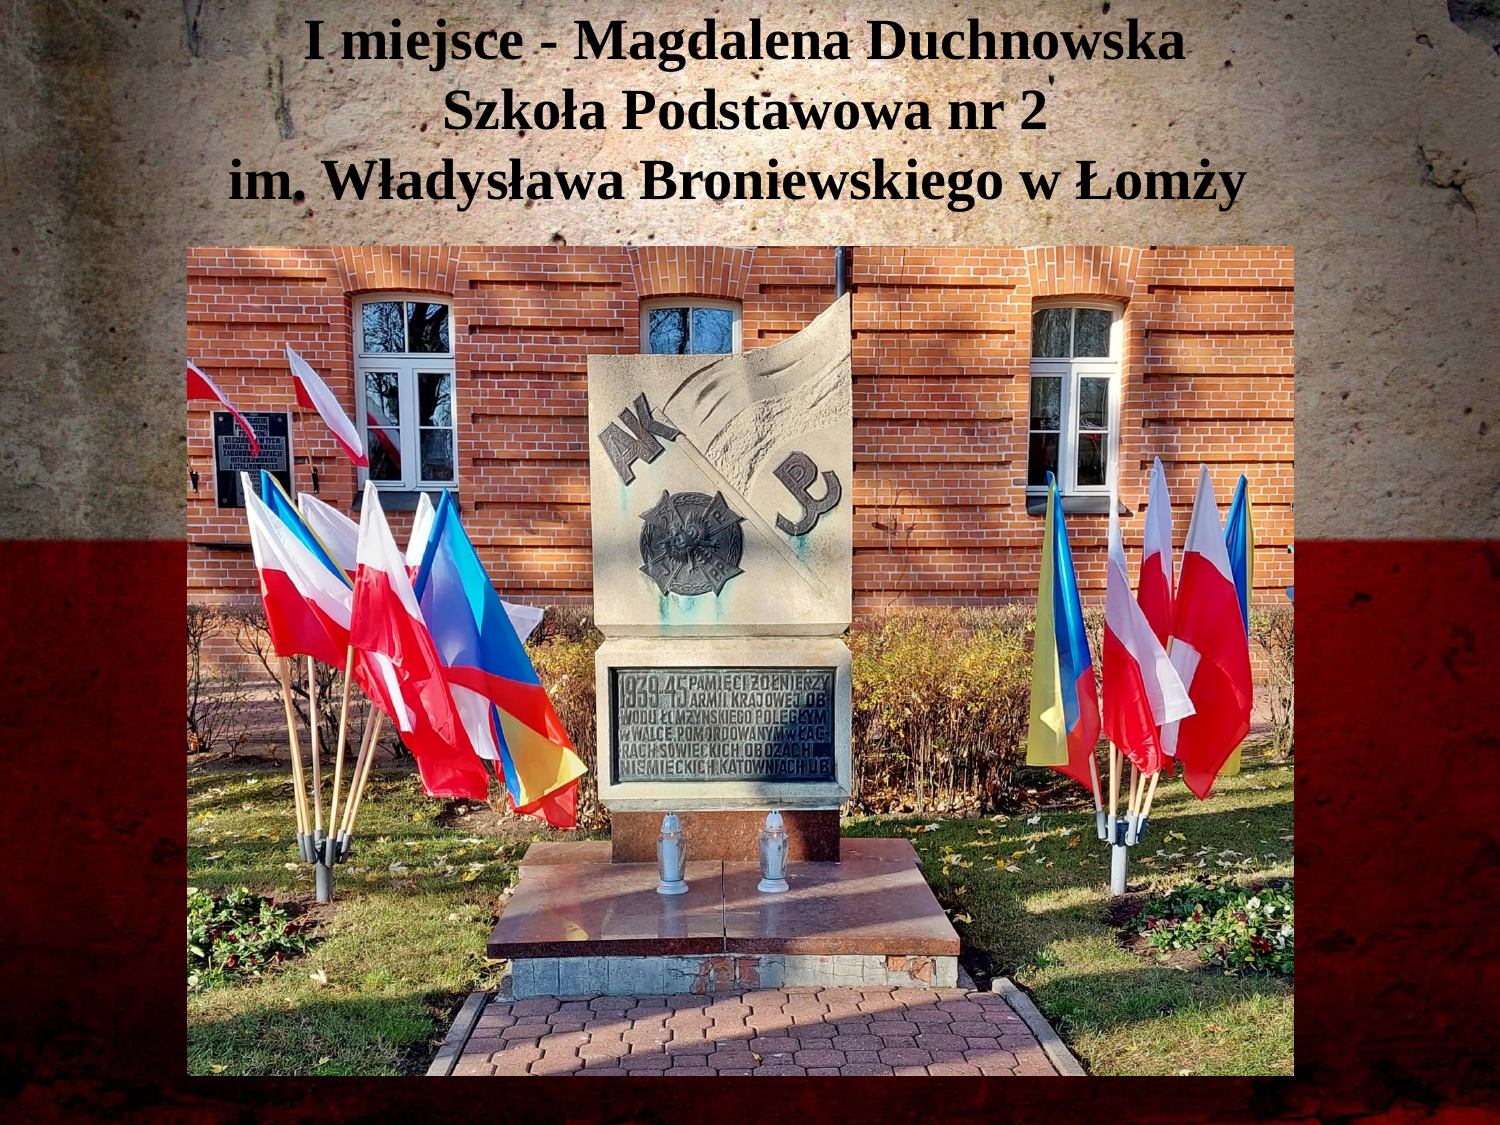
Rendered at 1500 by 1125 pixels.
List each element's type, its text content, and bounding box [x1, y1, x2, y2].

title I miejsce - Magdalena Duchnowska Szkoła Podstawowa nr 2 im. Władysława Broniewskiego w Łomży [70, 82, 1421, 270]
picture [0, 0, 1500, 1125]
